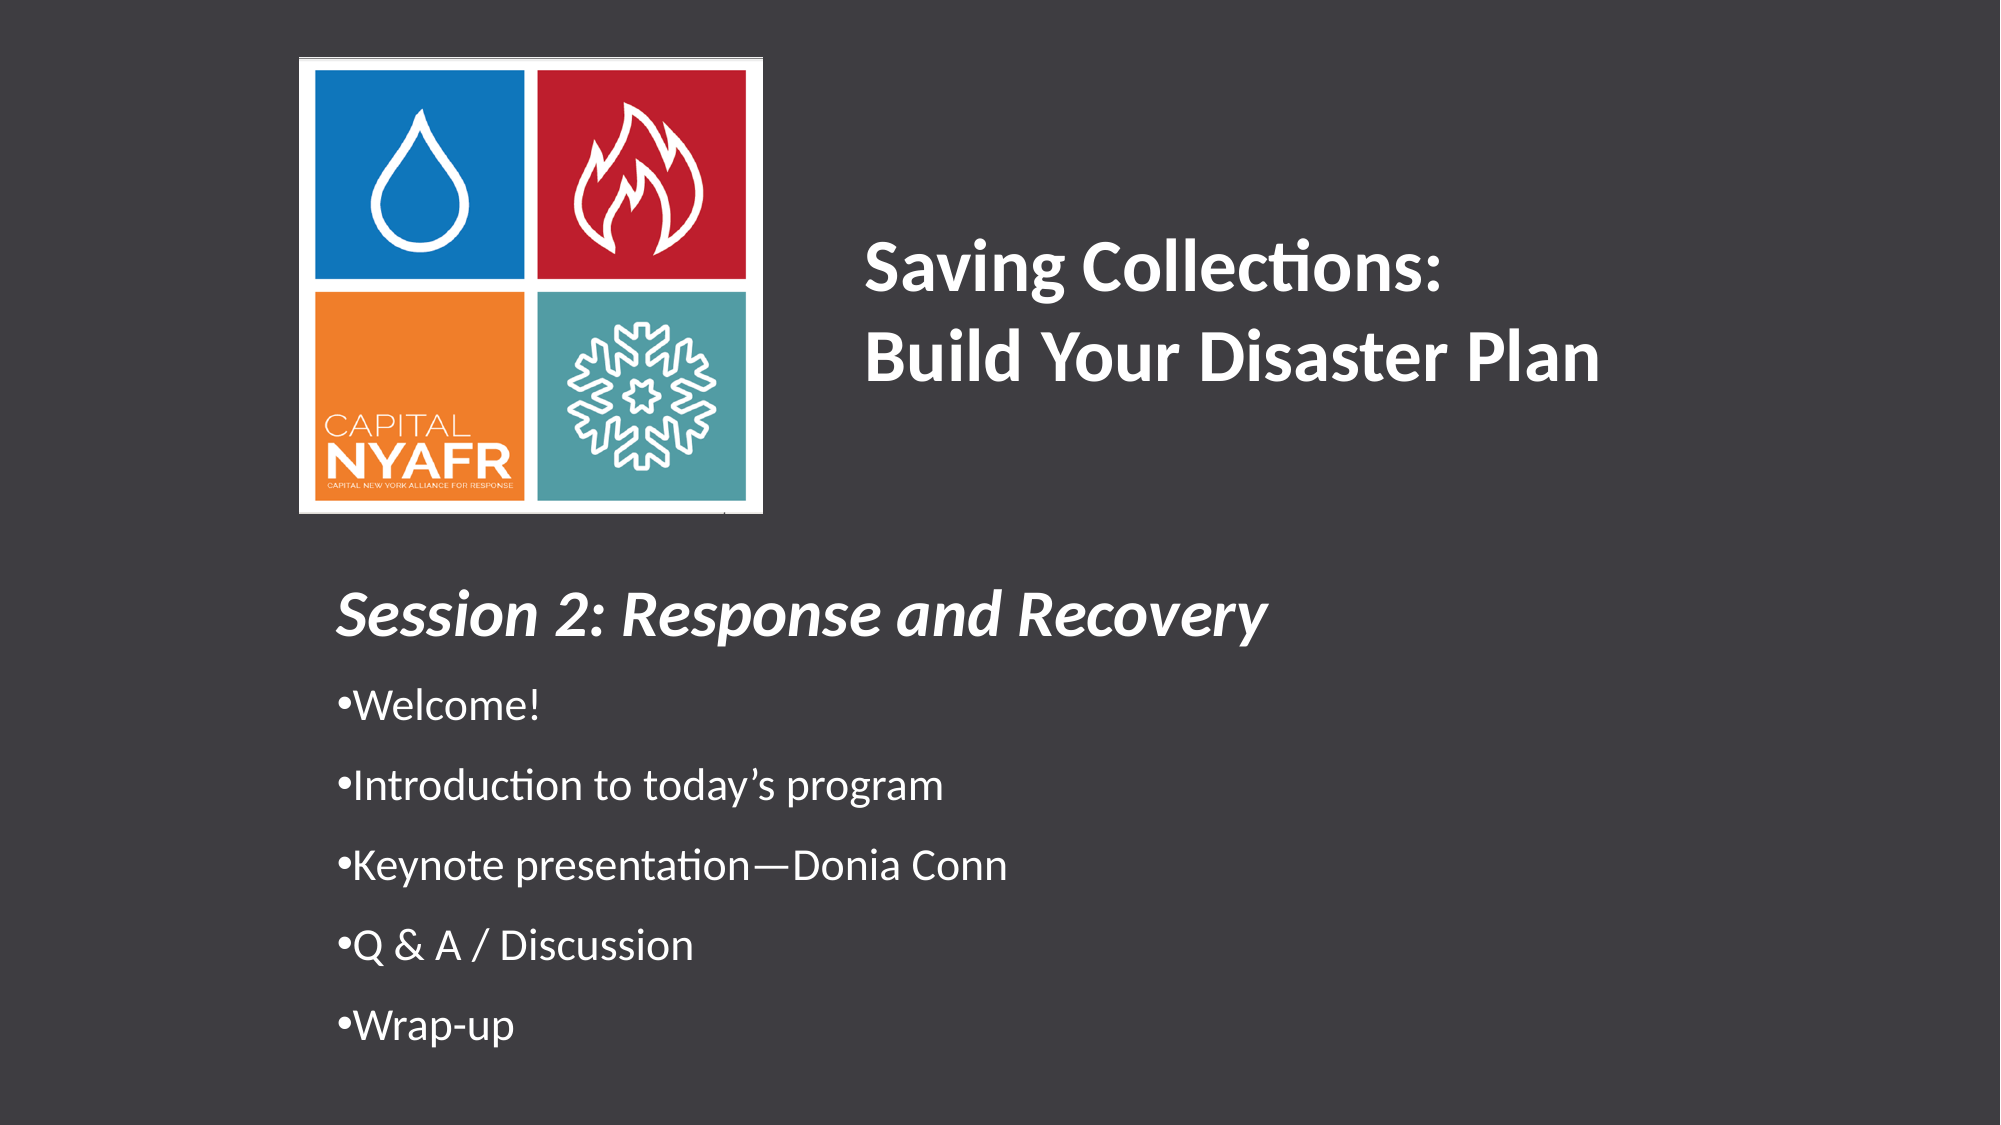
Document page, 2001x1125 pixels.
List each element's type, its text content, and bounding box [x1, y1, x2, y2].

list Session 2: Response and Recovery Welcome! Introduction to today’s program Keynote presentation—Donia Conn Q & A / Discussion Wrap-up [321, 562, 1679, 1059]
picture [299, 56, 763, 514]
title Saving Collections: Build Your Disaster Plan [849, 75, 1679, 495]
